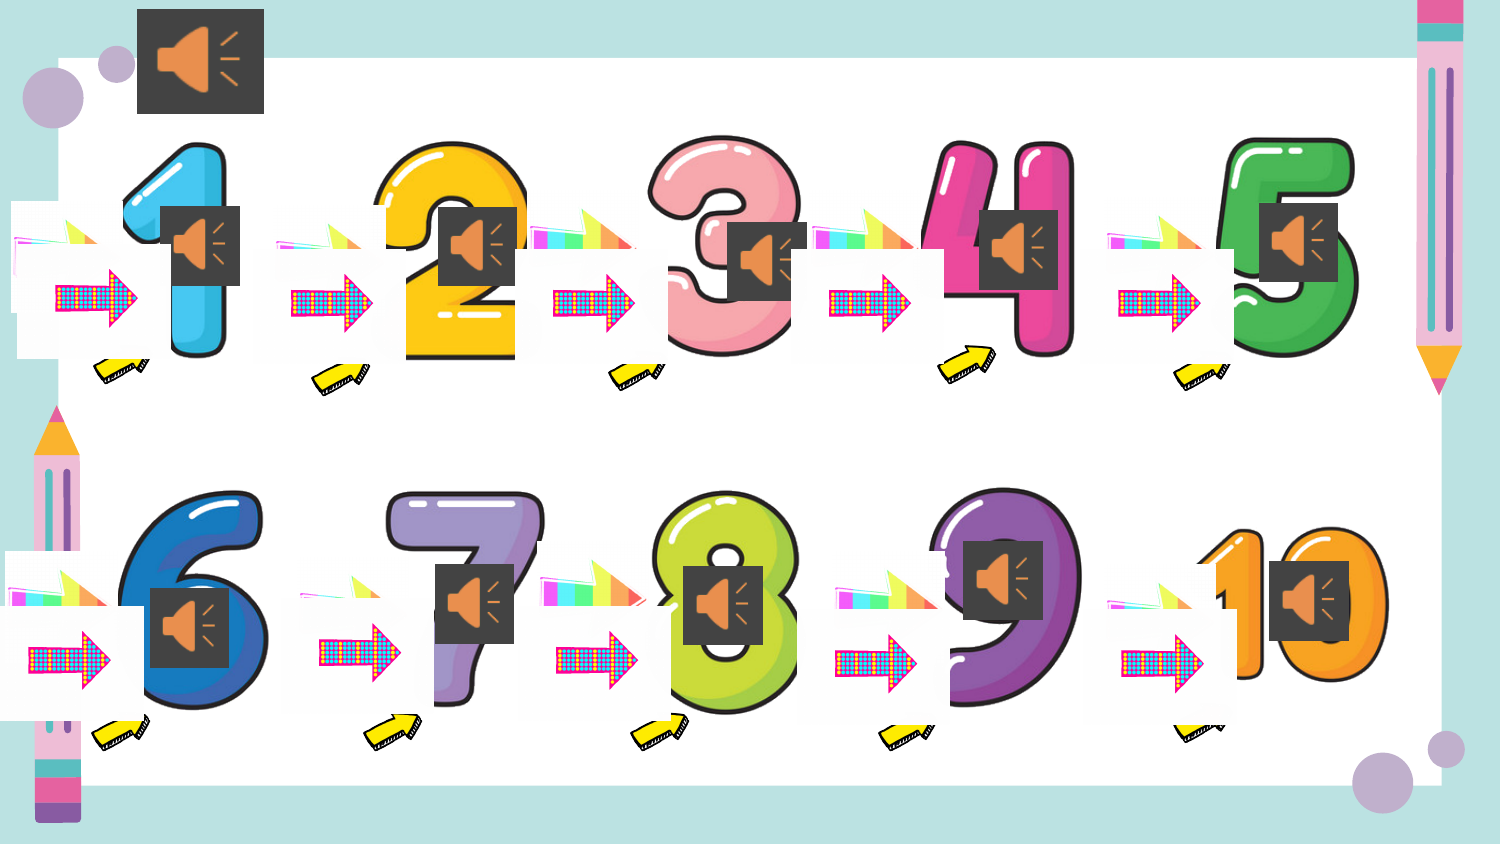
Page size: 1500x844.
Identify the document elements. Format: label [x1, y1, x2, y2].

text_box [1415, 0, 1464, 396]
text_box [1352, 730, 1466, 814]
picture [11, 113, 1415, 412]
picture [0, 468, 1417, 767]
text_box [22, 45, 136, 129]
text_box [33, 405, 82, 550]
text_box [33, 730, 82, 824]
picture [135, 8, 266, 115]
